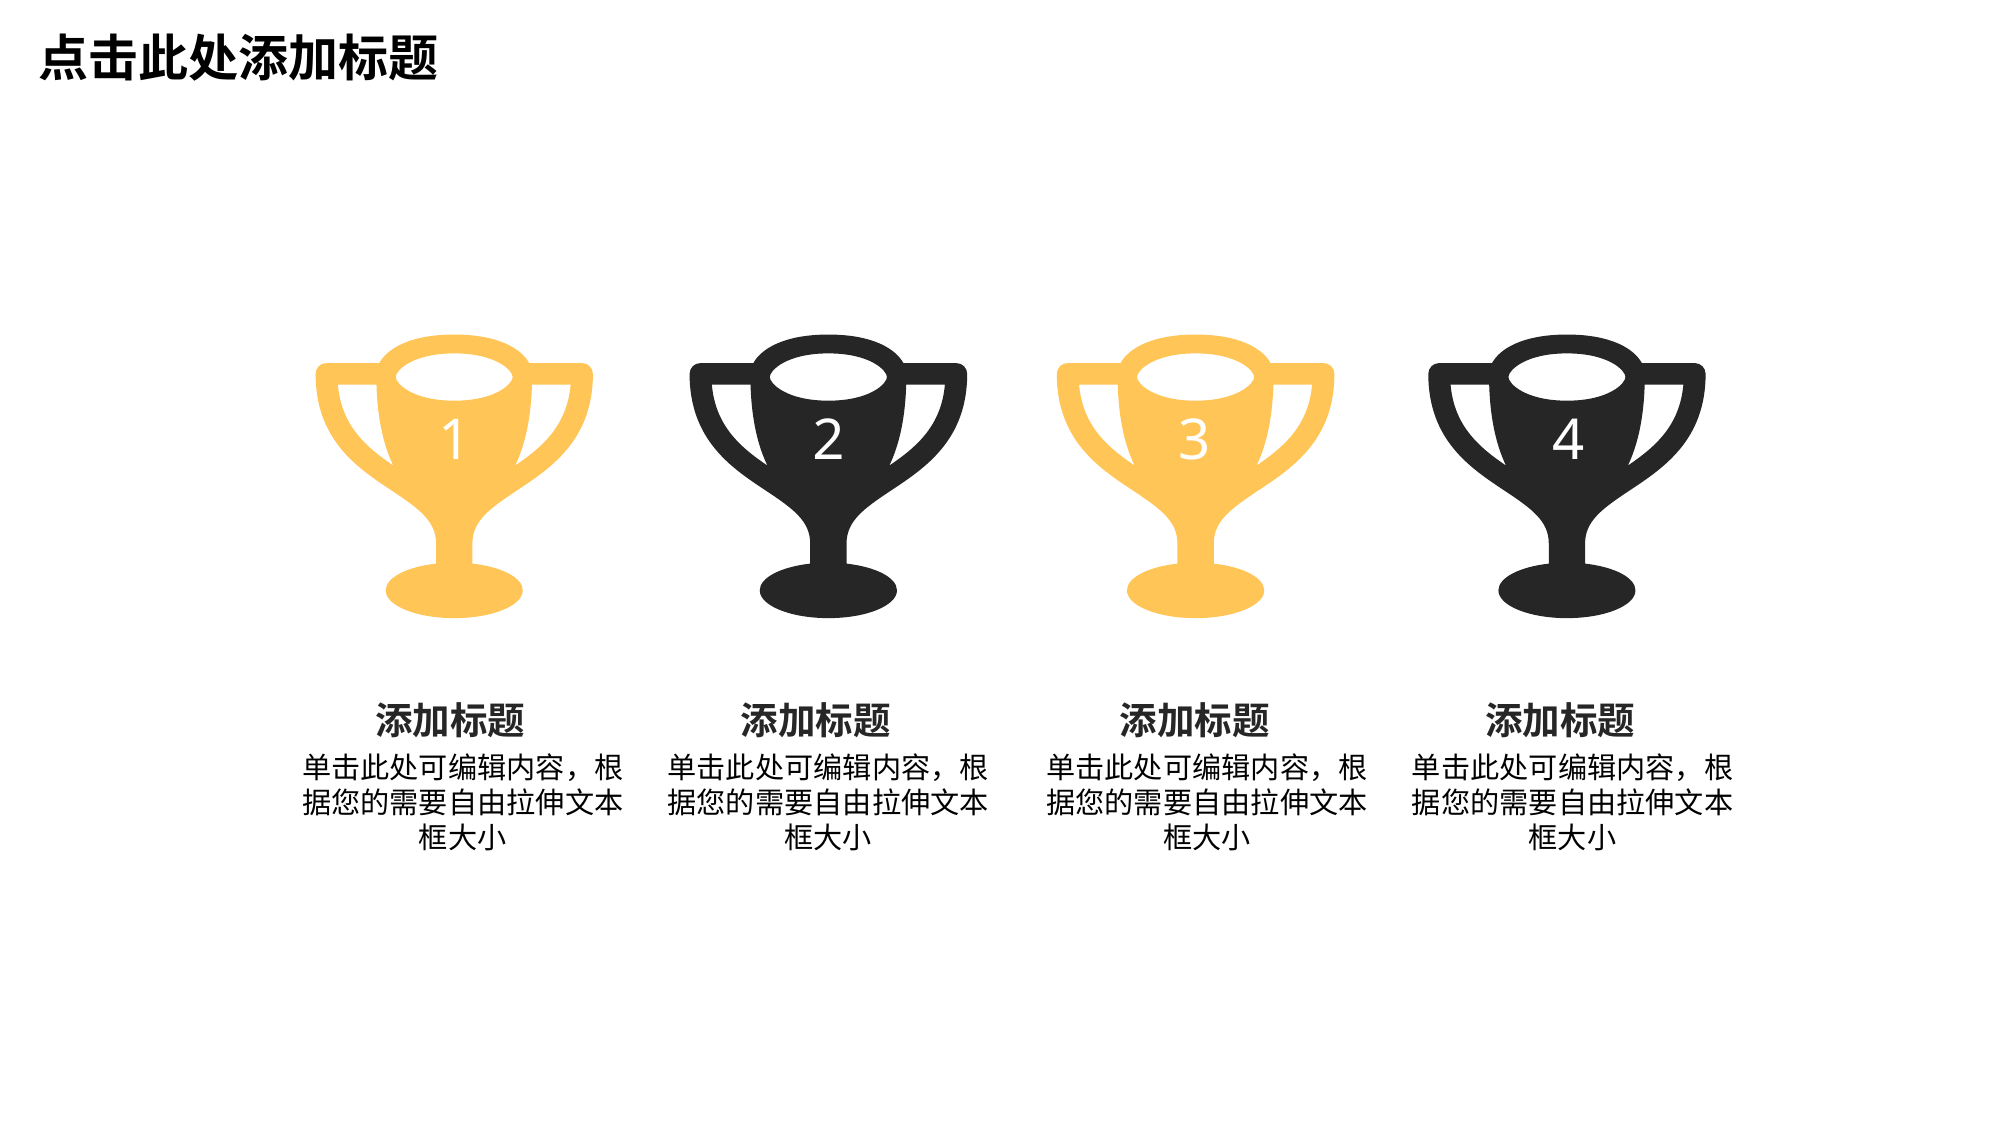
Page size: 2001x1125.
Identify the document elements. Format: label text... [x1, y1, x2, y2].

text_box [1026, 696, 1388, 864]
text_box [282, 696, 644, 864]
text_box [1056, 334, 1335, 619]
text_box [689, 334, 968, 619]
text_box [1428, 334, 1706, 619]
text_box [1392, 696, 1754, 864]
text_box 3 [1120, 403, 1269, 471]
text_box 2 [754, 403, 903, 471]
text_box 点击此处添加标题 [23, 18, 465, 94]
text_box 1 [380, 403, 529, 471]
text_box 4 [1494, 403, 1643, 471]
text_box [315, 334, 593, 619]
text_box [647, 696, 1009, 864]
